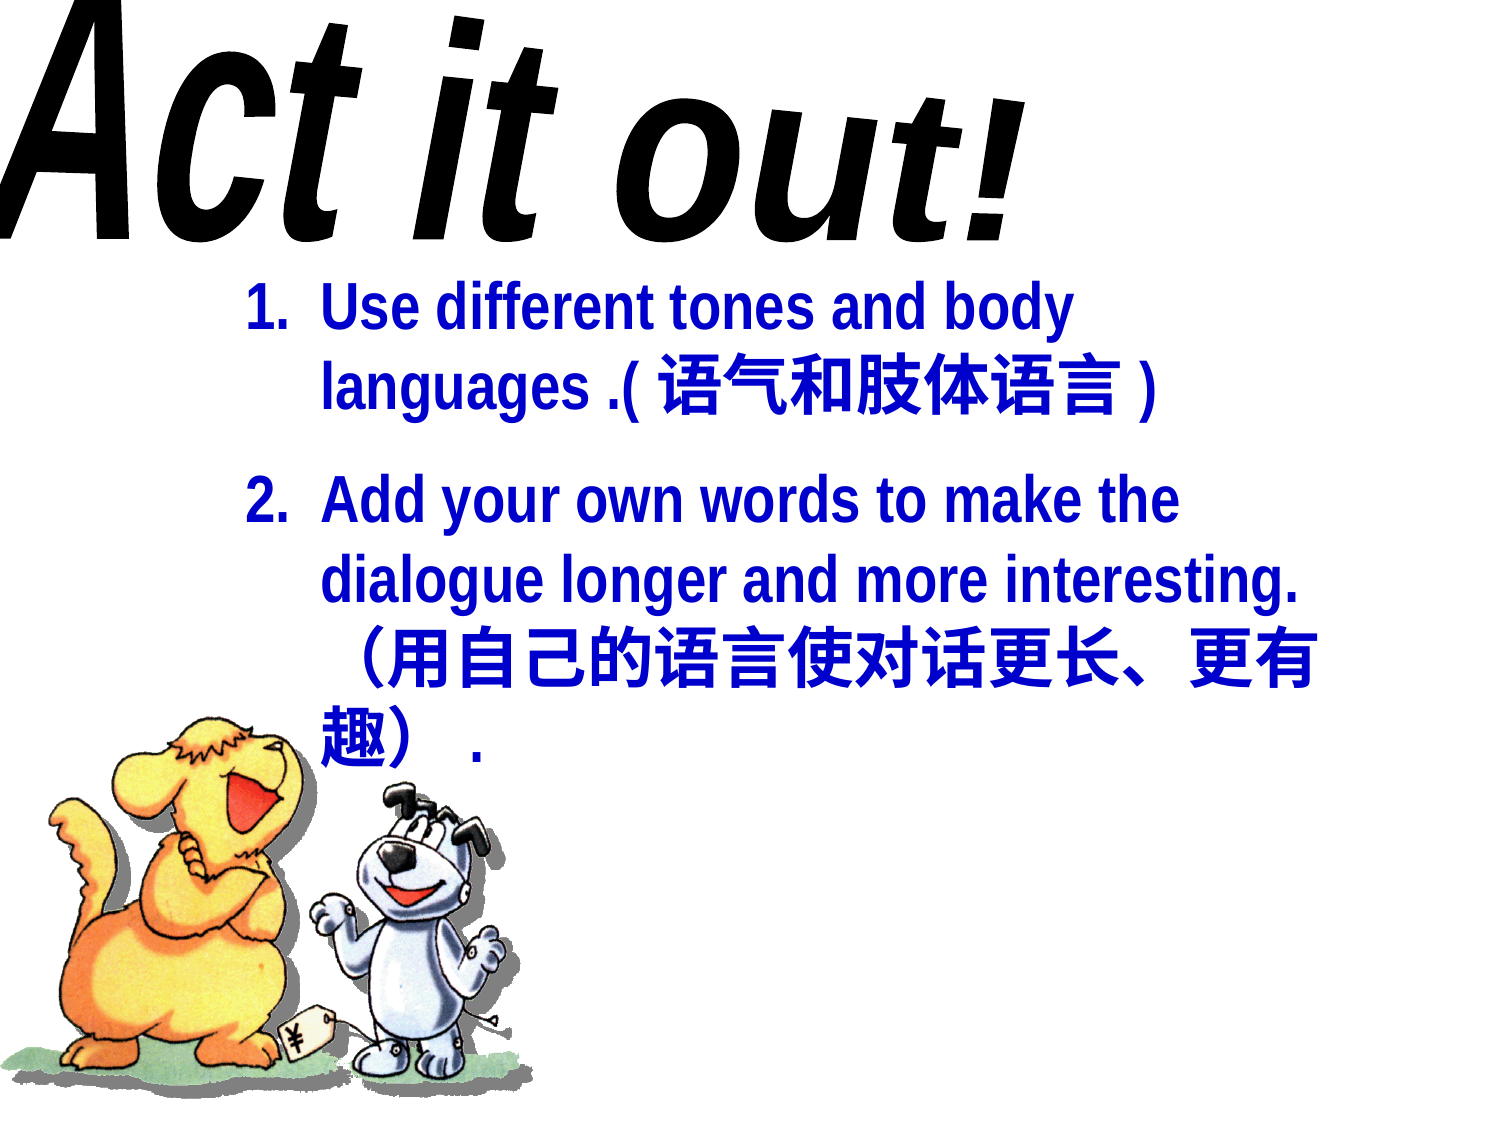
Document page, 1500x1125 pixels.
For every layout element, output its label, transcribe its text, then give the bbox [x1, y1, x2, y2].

picture [0, 715, 520, 1087]
list Use different tones and body languages .(语气和肢体语言) Add your own words to make the dialogue longer and more interesting.（用自己的语言使对话更长、更有趣）. [229, 255, 1356, 994]
